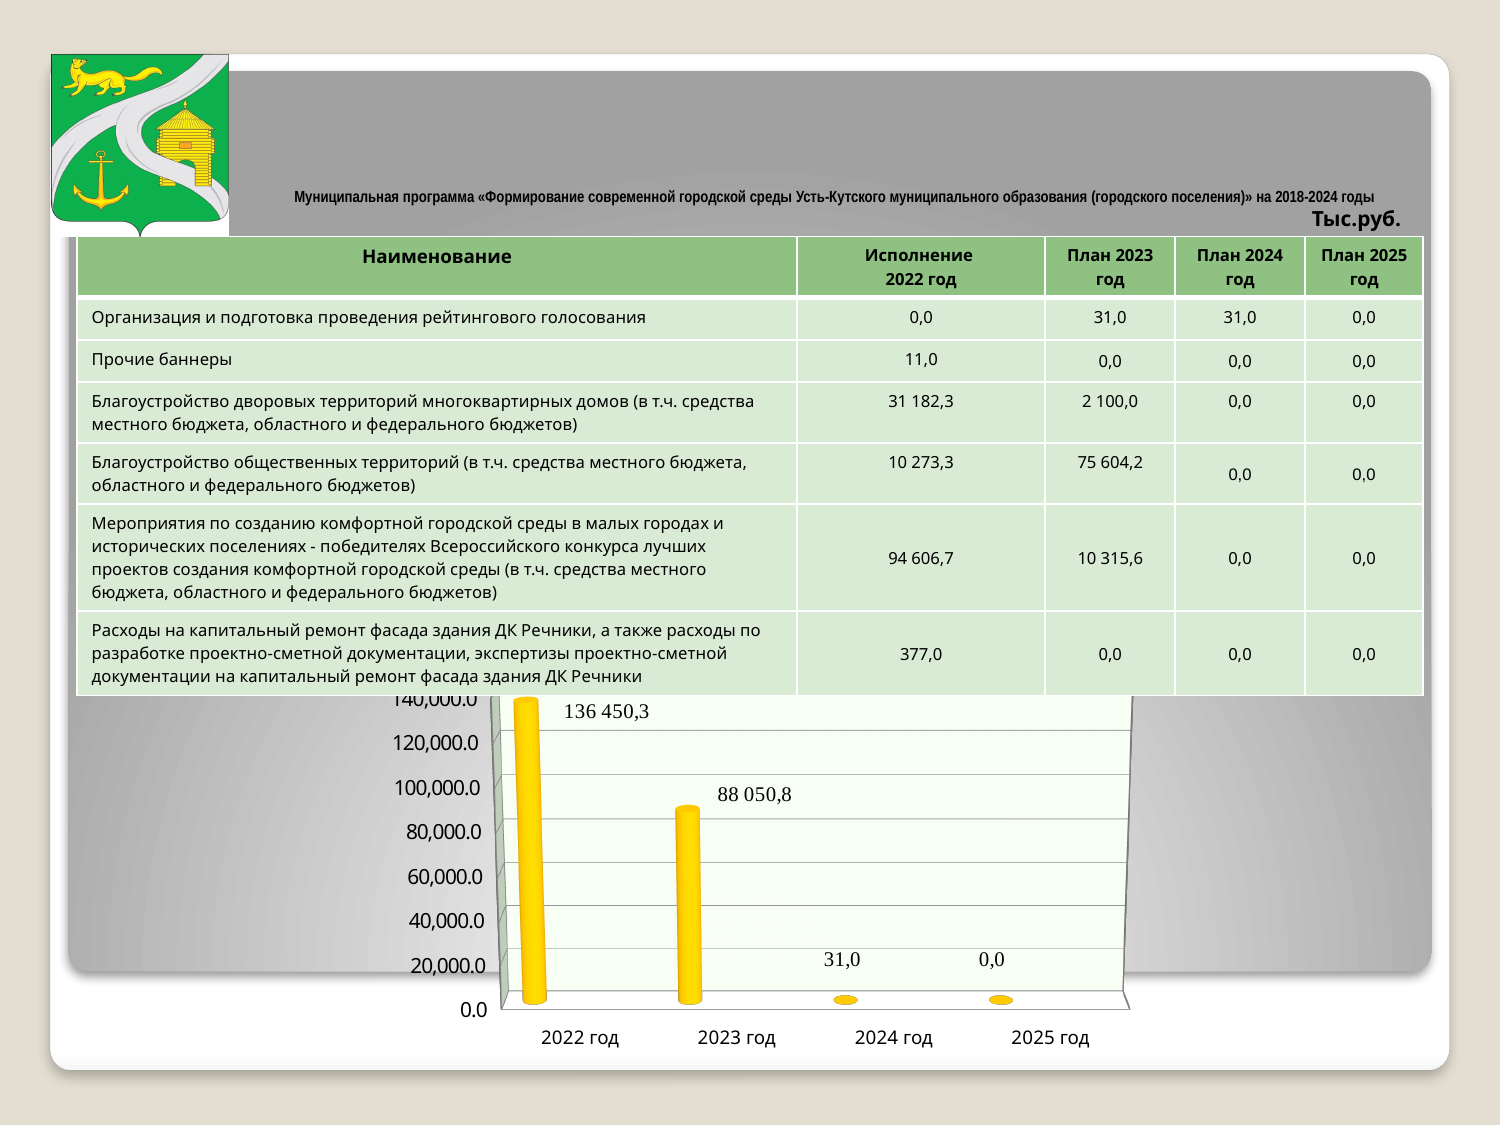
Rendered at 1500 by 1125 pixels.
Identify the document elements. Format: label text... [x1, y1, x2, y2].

table_cell 0,0 [1306, 383, 1422, 442]
table_cell 10 315,6 [1046, 505, 1174, 610]
table_cell 0,0 [1306, 341, 1422, 381]
table_cell 11,0 [798, 341, 1044, 381]
table_header План 2023 год [1046, 237, 1174, 295]
picture [51, 54, 229, 237]
table_header Наименование [78, 237, 796, 295]
table_cell 10 273,3 [798, 444, 1044, 503]
table_cell 0,0 [1176, 612, 1304, 695]
title Муниципальная программа «Формирование современной городской среды Усть-Кутского муниципального образования (городского поселения)» на 2018-2024 годы [236, 91, 1436, 233]
table_cell 0,0 [1046, 612, 1174, 695]
table_cell 0,0 [1176, 505, 1304, 610]
table_cell 0,0 [1176, 341, 1304, 381]
table_cell 31,0 [1176, 300, 1304, 339]
table_cell 31,0 [1046, 300, 1174, 339]
table_cell 0,0 [798, 300, 1044, 339]
table_cell 0,0 [1046, 341, 1174, 381]
table_header План 2024 год [1176, 237, 1304, 295]
table_cell 377,0 [798, 612, 1044, 667]
table_cell 75 604,2 [1046, 444, 1174, 503]
table_header Исполнение 2022 год [798, 237, 1044, 295]
table_cell 0,0 [1176, 444, 1304, 503]
table_cell 31 182,3 [798, 383, 1044, 442]
table_cell 0,0 [1176, 383, 1304, 442]
table_cell Прочие баннеры [78, 341, 796, 381]
table_cell Расходы на капитальный ремонт фасада здания ДК Речники, а также расходы по разработке проектно-сметной документации, экспертизы проектно-сметной документации на капитальный ремонт фасада здания ДК Речники [78, 612, 796, 695]
chart [336, 668, 1143, 1107]
table_cell 2 100,0 [1046, 383, 1174, 442]
table_cell 0,0 [1306, 505, 1422, 610]
table_header План 2025 год [1306, 240, 1422, 295]
table_cell Мероприятия по созданию комфортной городской среды в малых городах и исторических поселениях - победителях Всероссийского конкурса лучших проектов создания комфортной городской среды (в т.ч. средства местного бюджета, областного и федерального бюджетов) [78, 505, 796, 610]
table_cell 94 606,7 [798, 505, 1044, 610]
table_cell Благоустройство дворовых территорий многоквартирных домов (в т.ч. средства местного бюджета, областного и федерального бюджетов) [78, 383, 796, 442]
table_cell Благоустройство общественных территорий (в т.ч. средства местного бюджета, областного и федерального бюджетов) [78, 444, 796, 503]
text_box Тыс.руб. [1278, 196, 1435, 240]
table_cell 0,0 [1306, 612, 1422, 695]
table_cell 0,0 [1306, 300, 1422, 339]
table_cell Организация и подготовка проведения рейтингового голосования [78, 300, 796, 339]
table_cell 0,0 [1306, 444, 1422, 503]
